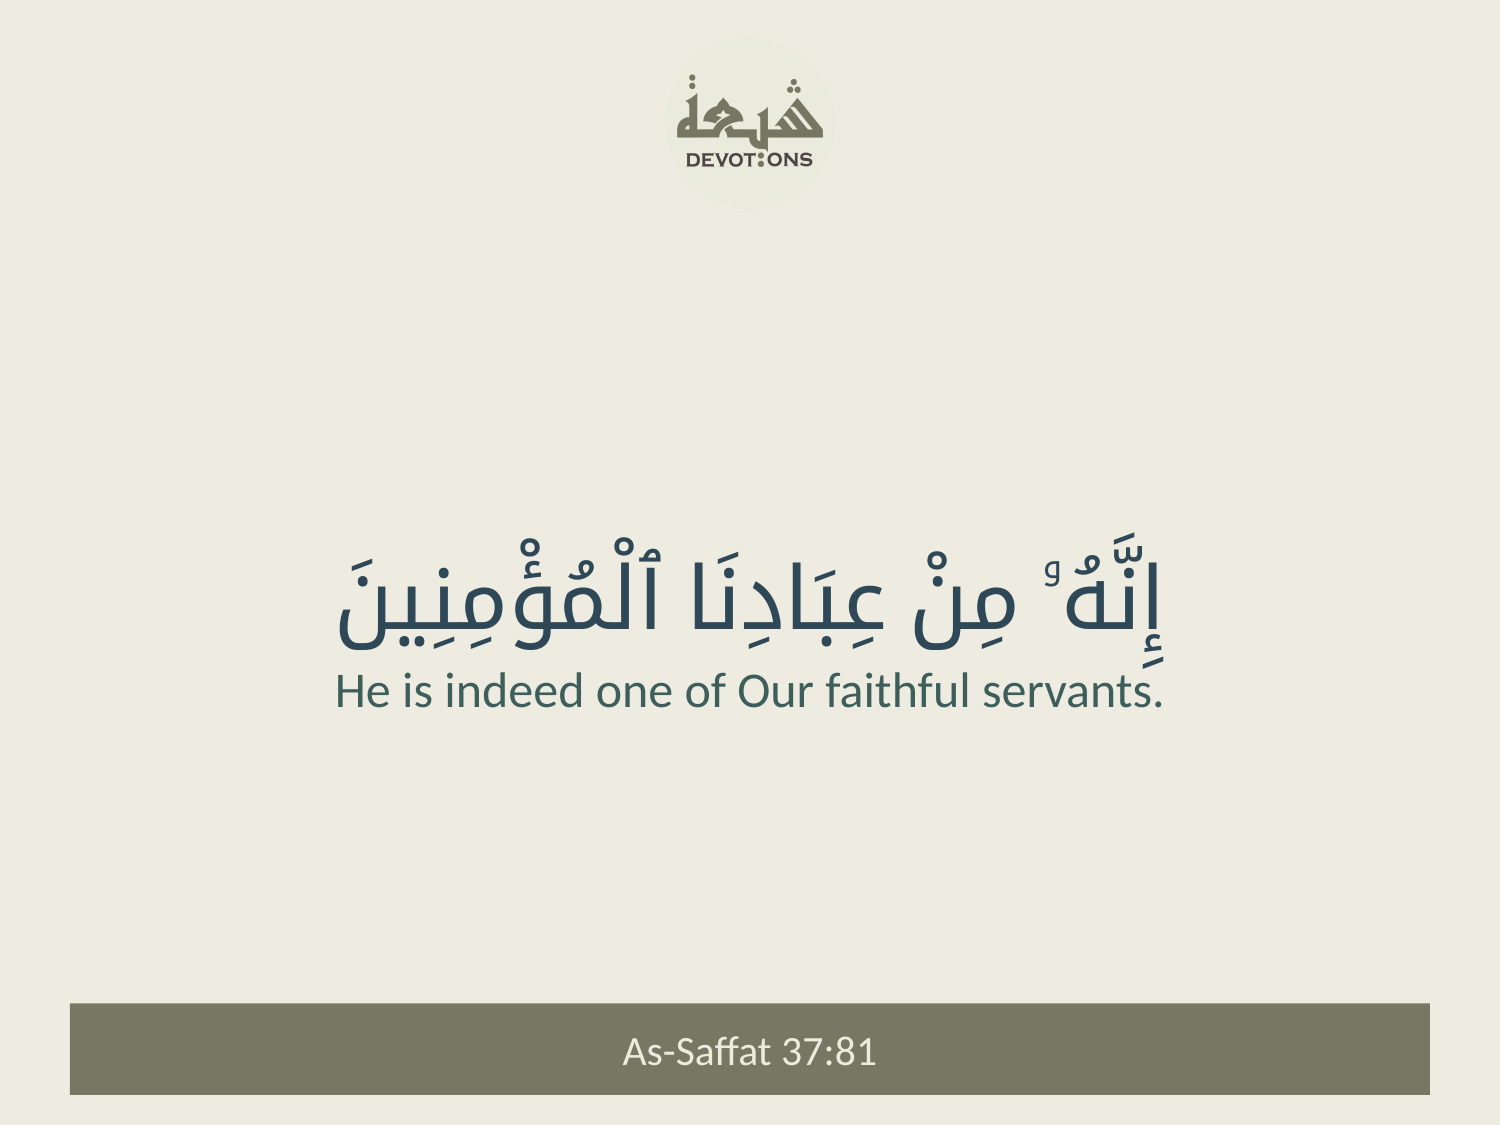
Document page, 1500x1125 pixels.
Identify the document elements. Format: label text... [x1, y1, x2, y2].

picture [656, 29, 844, 203]
list إِنَّهُۥ مِنْ عِبَادِنَا ٱلْمُؤْمِنِينَ He is indeed one of Our faithful servants. [69, 203, 1430, 1003]
list As-Saffat 37:81 [69, 1003, 1430, 1095]
